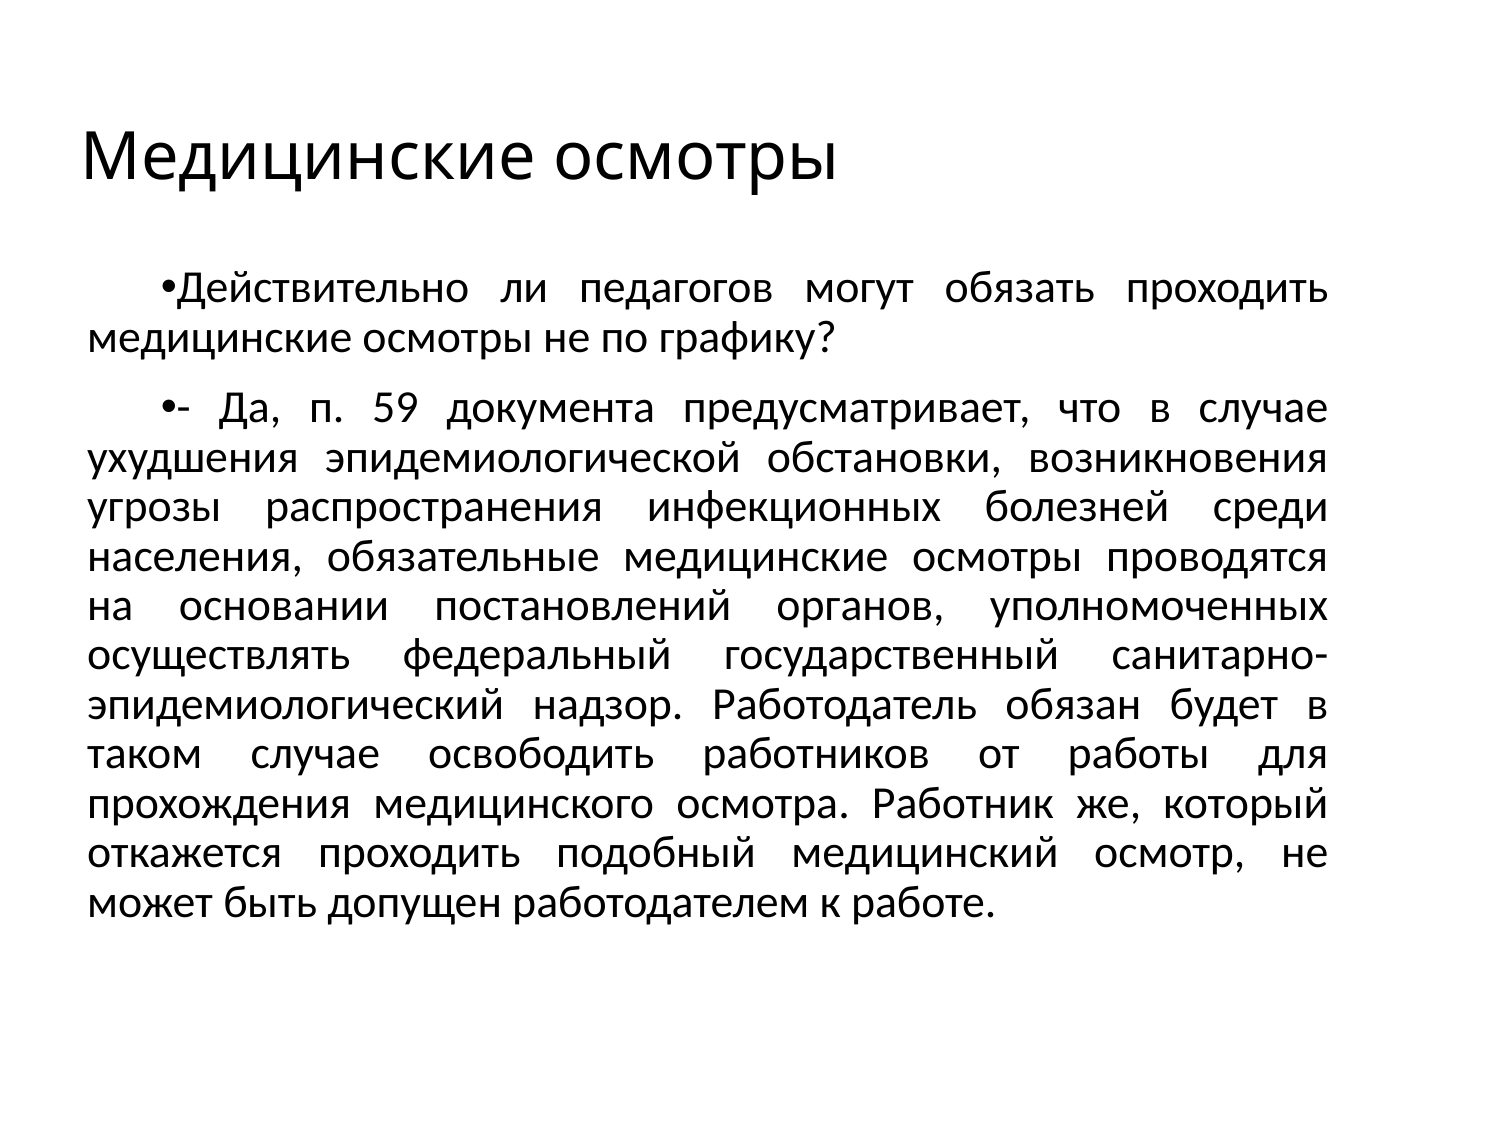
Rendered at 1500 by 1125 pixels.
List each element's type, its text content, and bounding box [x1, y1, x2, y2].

list Действительно ли педагогов могут обязать проходить медицинские осмотры не по графику? - Да, п. 59 документа предусматривает, что в случае ухудшения эпидемиологической обстановки, возникновения угрозы распространения инфекционных болезней среди населения, обязательные медицинские осмотры проводятся на основании постановлений органов, уполномоченных осуществлять федеральный государственный санитарно-эпидемиологический надзор. Работодатель обязан будет в таком случае освободить работников от работы для прохождения медицинского осмотра. Работник же, который откажется проходить подобный медицинский осмотр, не может быть допущен работодателем к работе. [34, 256, 1345, 1005]
title Медицинские осмотры [65, 106, 1345, 210]
